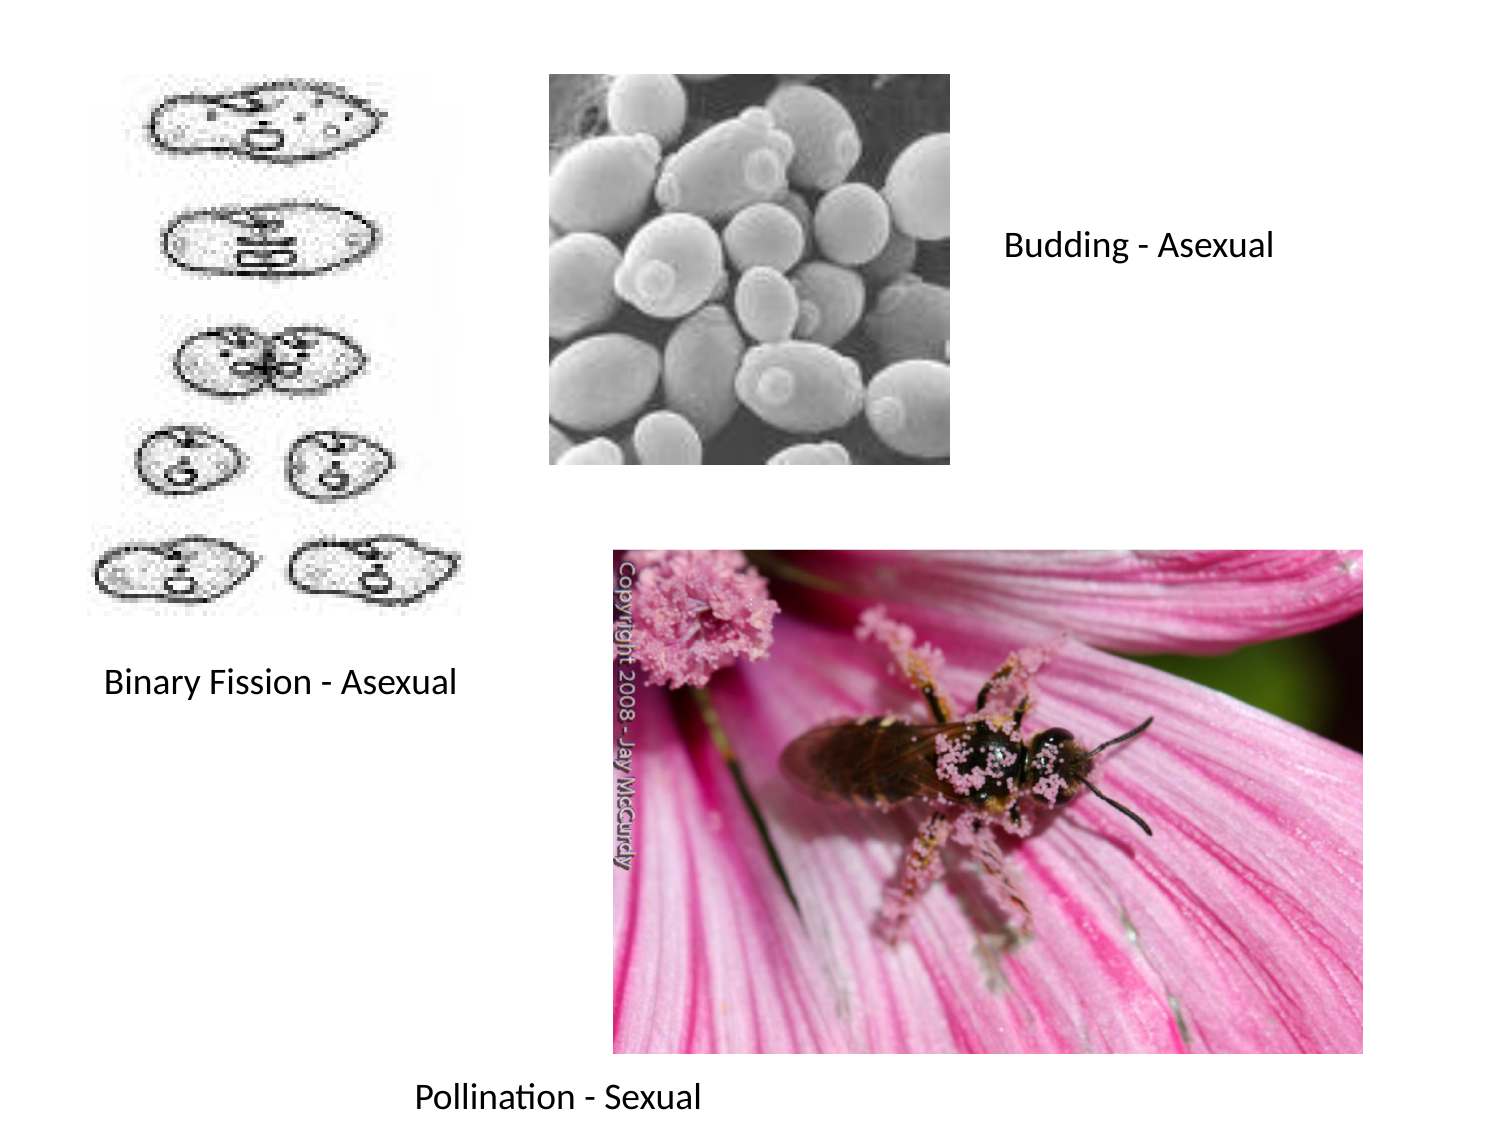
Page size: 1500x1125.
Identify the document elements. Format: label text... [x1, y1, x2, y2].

text_box Binary Fission - Asexual [89, 649, 473, 710]
picture [549, 74, 1363, 1125]
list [87, 74, 470, 616]
text_box Budding - Asexual [989, 212, 1290, 273]
text_box Pollination - Sexual [399, 1064, 730, 1125]
